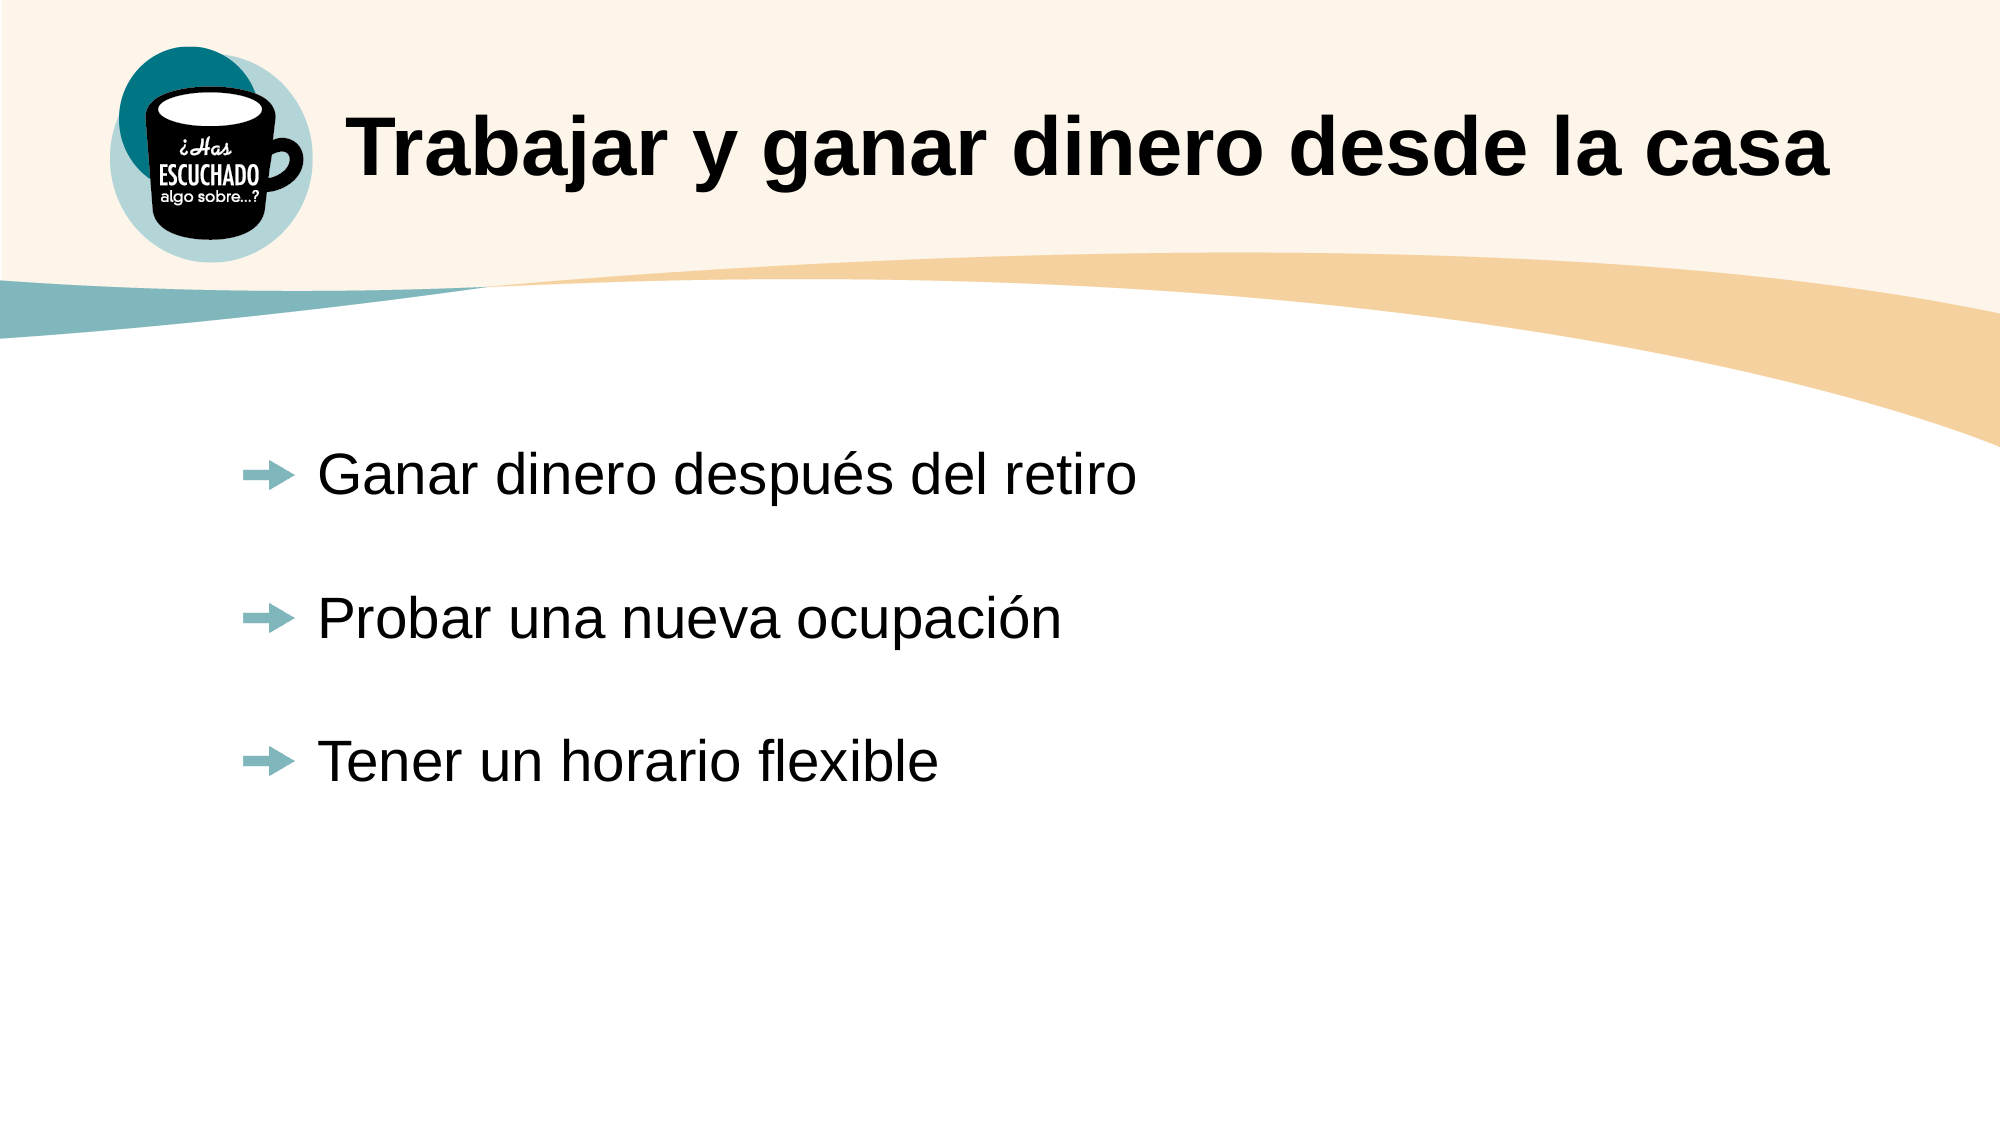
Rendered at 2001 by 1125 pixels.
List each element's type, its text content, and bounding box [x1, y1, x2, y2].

text_box Trabajar y ganar dinero desde la casa [311, 96, 1865, 177]
text_box Ganar dinero después del retiro Probar una nueva ocupación Tener un horario flexible [222, 402, 1577, 1006]
picture [0, 0, 2000, 1125]
